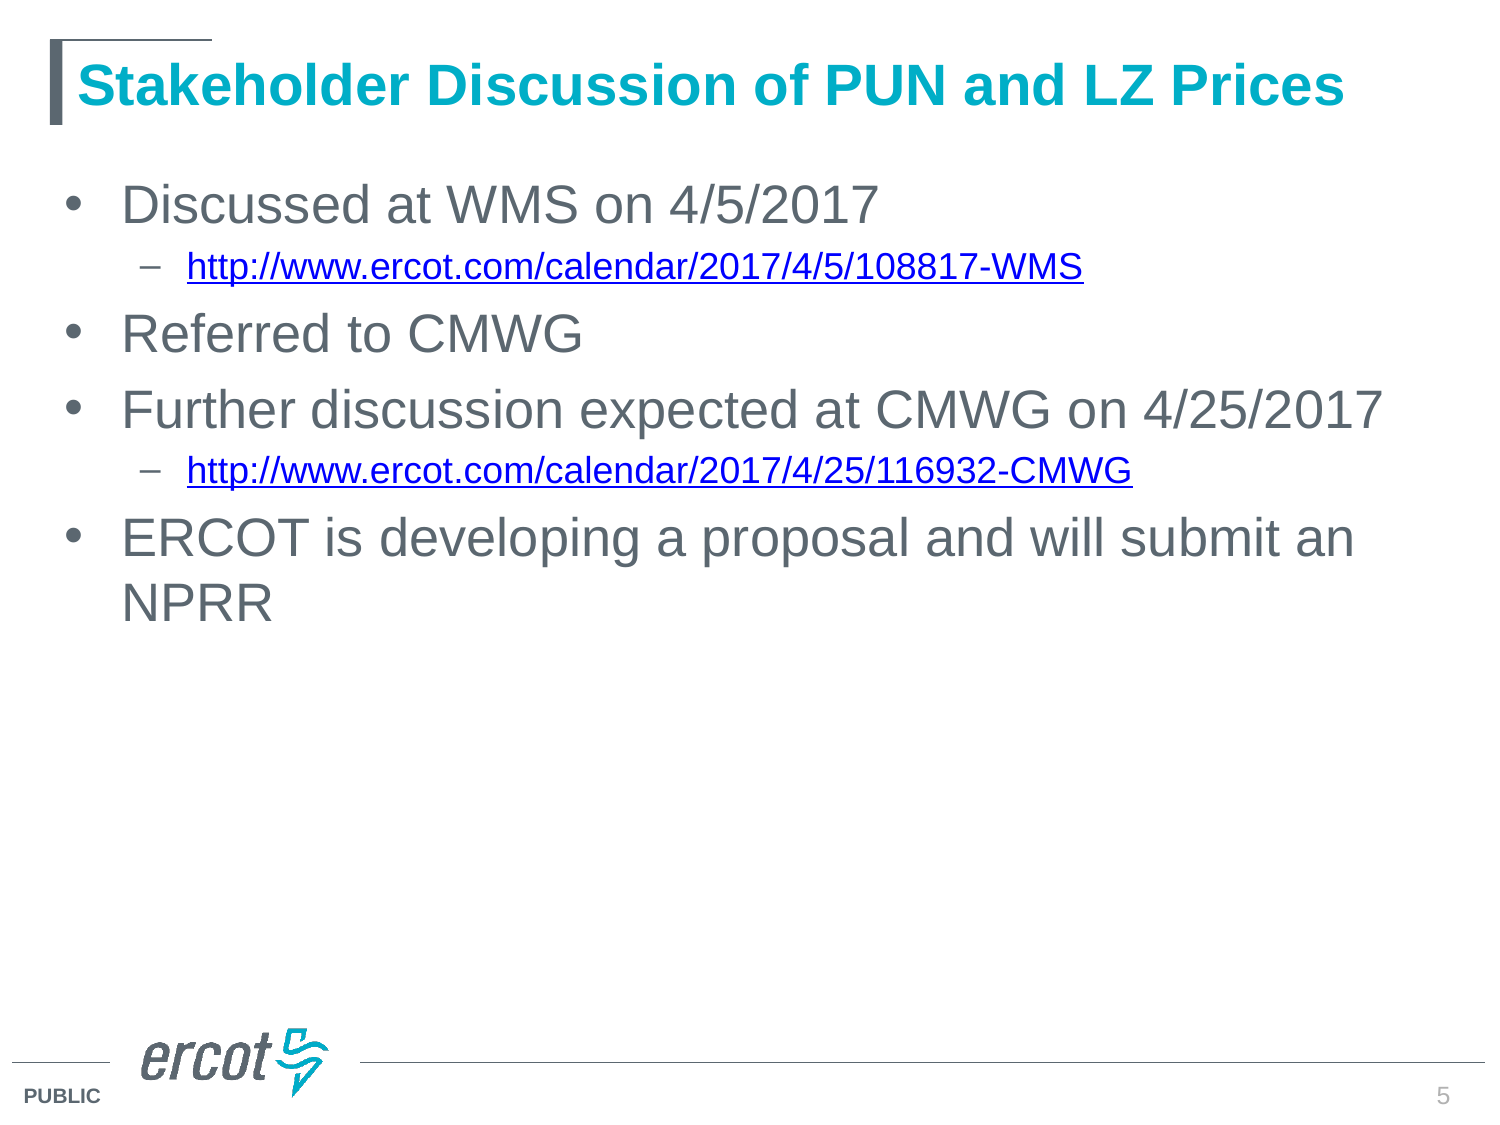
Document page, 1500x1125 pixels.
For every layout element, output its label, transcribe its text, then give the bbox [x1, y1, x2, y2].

title Stakeholder Discussion of PUN and LZ Prices [62, 39, 1450, 125]
picture [137, 1024, 332, 1100]
list Discussed at WMS on 4/5/2017 http://www.ercot.com/calendar/2017/4/5/108817-WMS Referred to CMWG Further discussion expected at CMWG on 4/25/2017 http://www.ercot.com/calendar/2017/4/25/116932-CMWG ERCOT is developing a proposal and will submit an NPRR [50, 162, 1450, 992]
slide_number 5 [1400, 1076, 1488, 1113]
